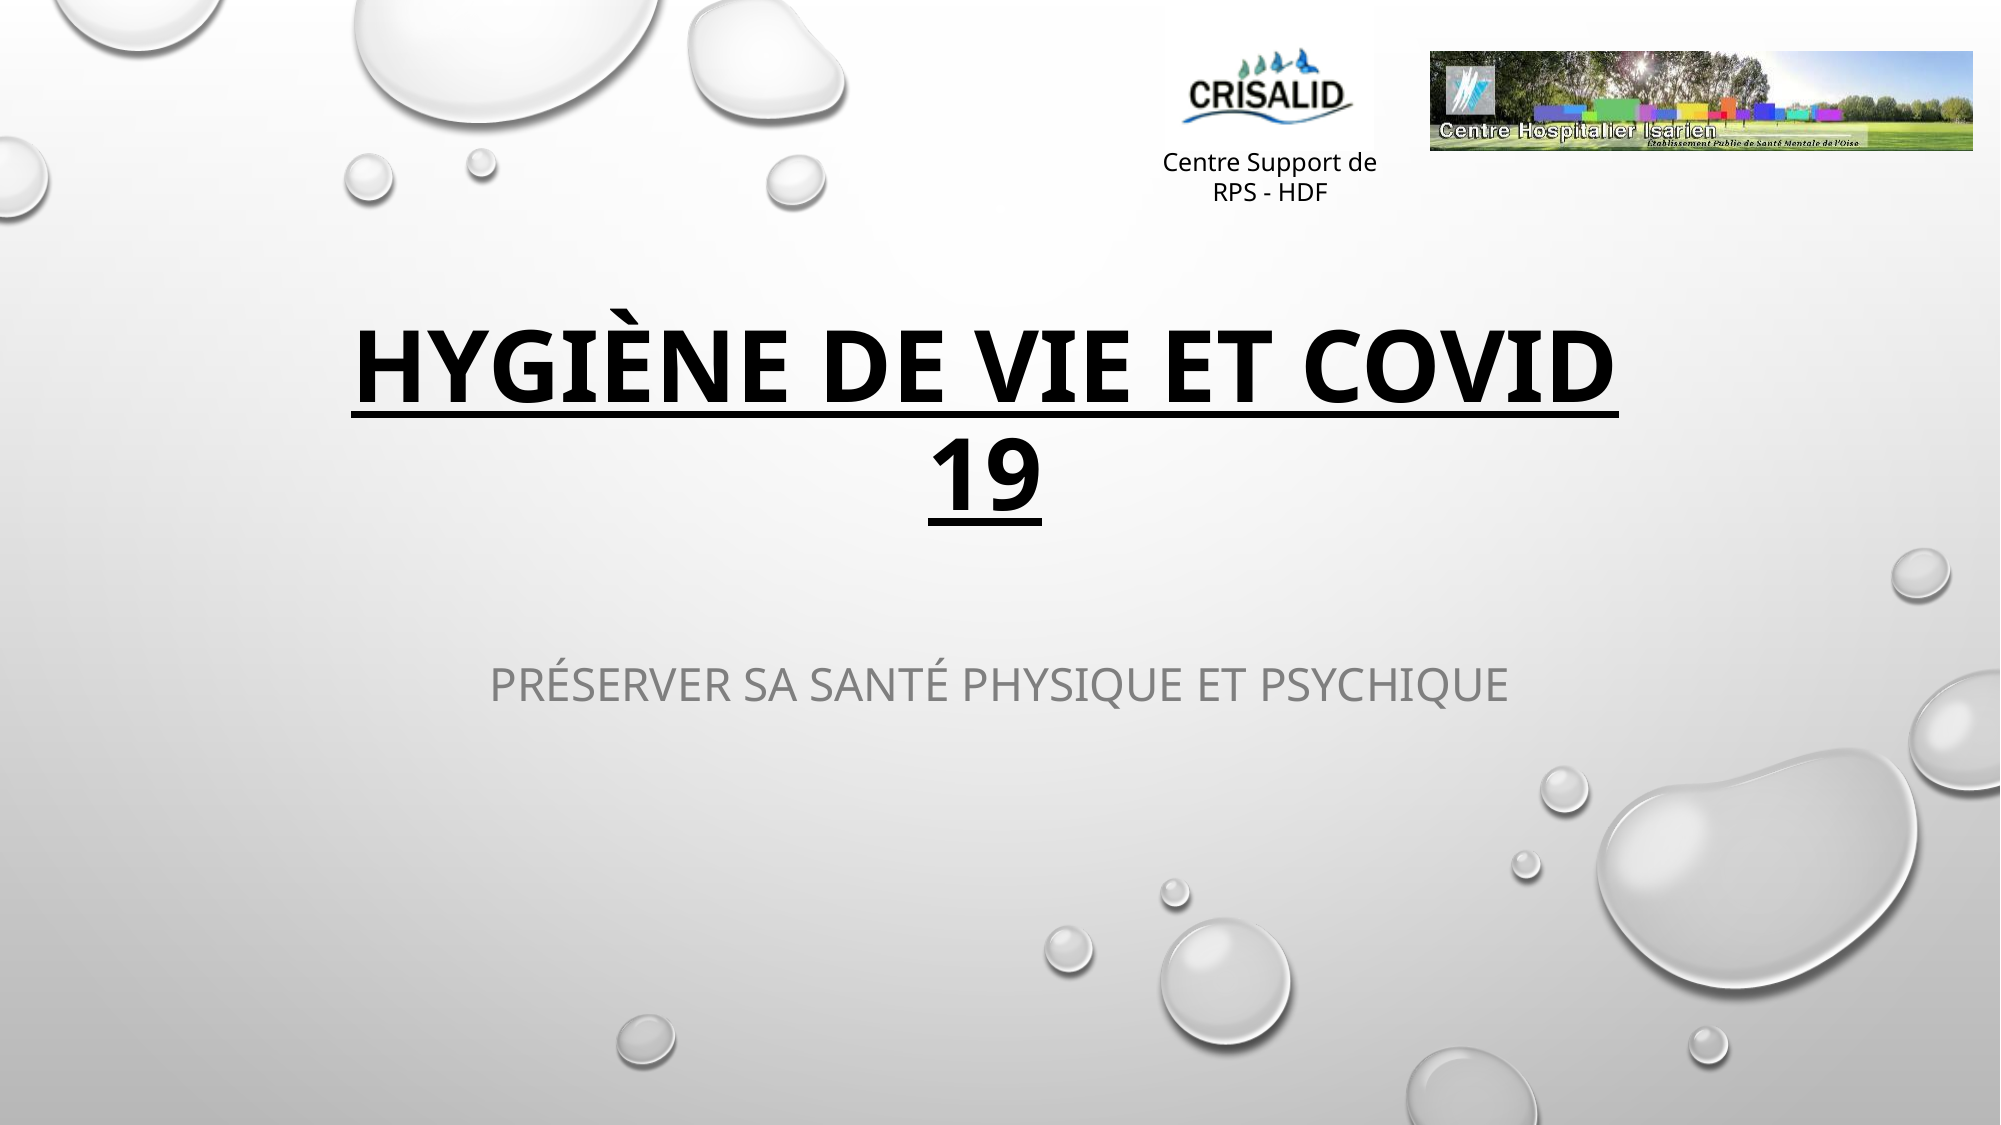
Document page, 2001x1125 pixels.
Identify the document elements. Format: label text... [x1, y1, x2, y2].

picture [0, 0, 2000, 1125]
title HYGIÈNE DE VIE ET COVID 19 [272, 248, 1698, 660]
subtitle PRÉSERVER SA SANTÉ PHYSIQUE ET PSYCHIQUE [287, 637, 1713, 863]
text_box Centre Support de RPS - HDF [1140, 131, 1400, 231]
